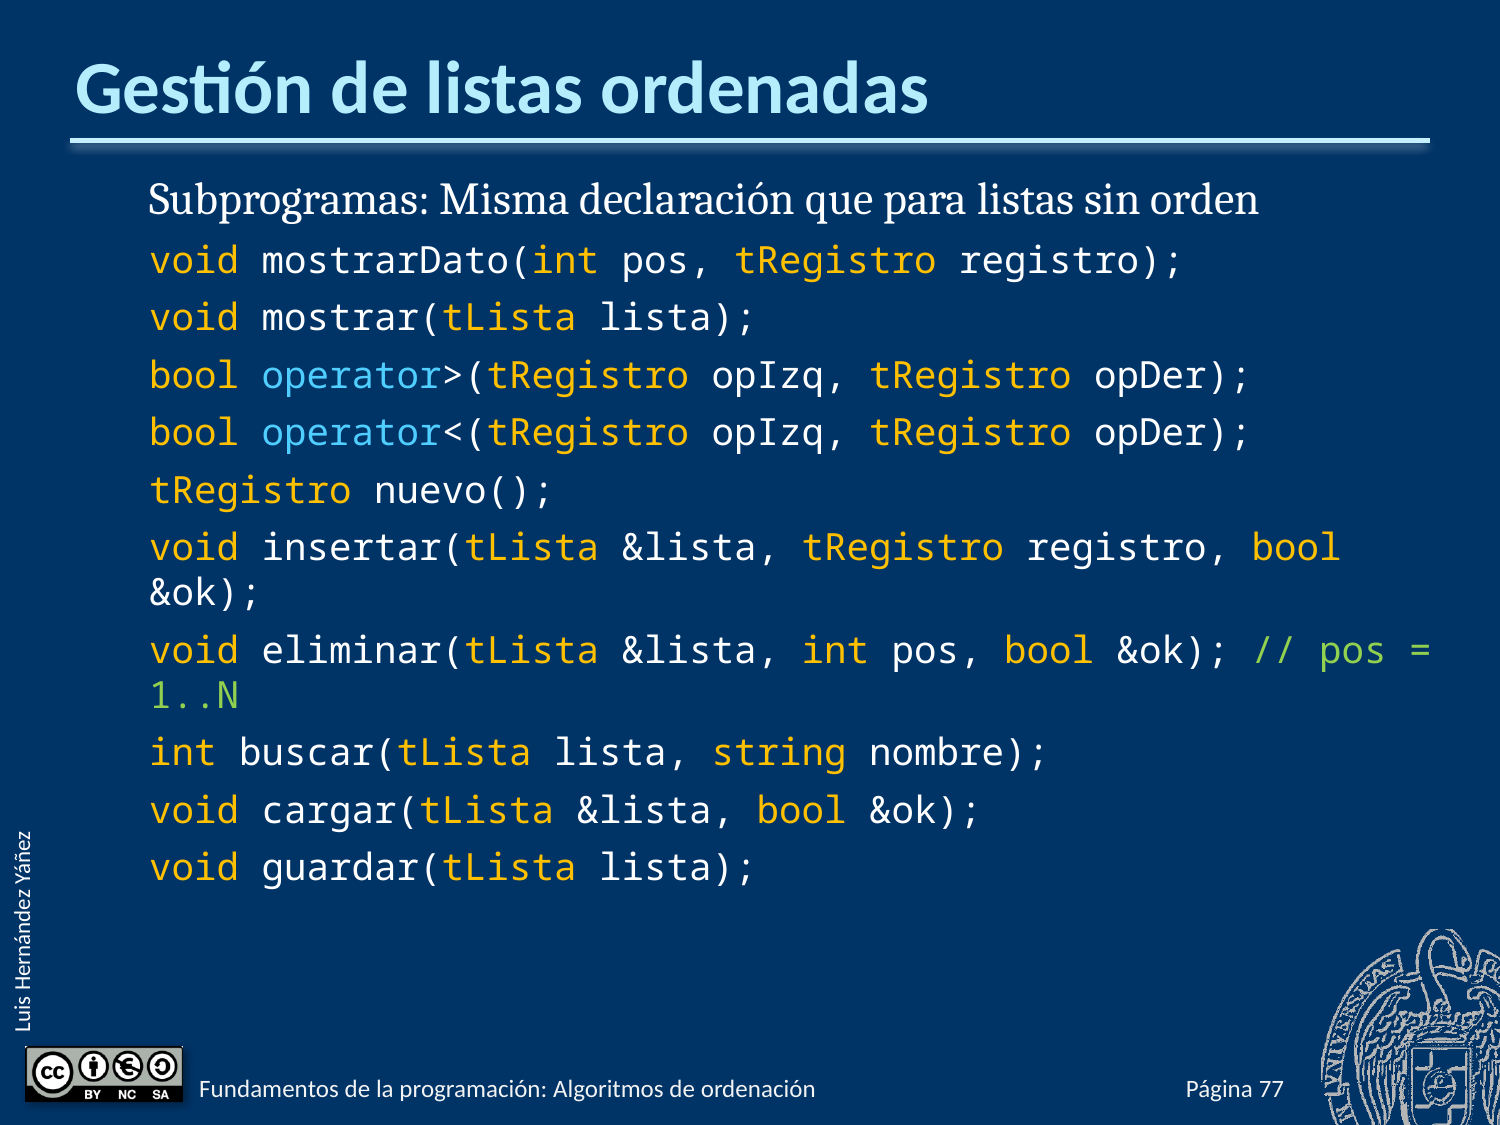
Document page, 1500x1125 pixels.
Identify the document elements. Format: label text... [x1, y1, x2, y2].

picture [1321, 929, 1500, 1125]
title Gestión de listas ordenadas [75, 46, 1425, 129]
list Subprogramas: Misma declaración que para listas sin orden void mostrarDato(int pos, tRegistro registro); void mostrar(tLista lista); bool operator>(tRegistro opIzq, tRegistro opDer); bool operator<(tRegistro opIzq, tRegistro opDer); tRegistro nuevo(); void insertar(tLista &lista, tRegistro registro, bool &ok); void eliminar(tLista &lista, int pos, bool &ok); // pos = 1..N int buscar(tLista lista, string nombre); void cargar(tLista &lista, bool &ok); void guardar(tLista lista); [75, 160, 1447, 1000]
footer Fundamentos de la programación: Algoritmos de ordenación [199, 1042, 1114, 1103]
slide_number Página 725 [1136, 1042, 1285, 1103]
picture [25, 1046, 183, 1102]
